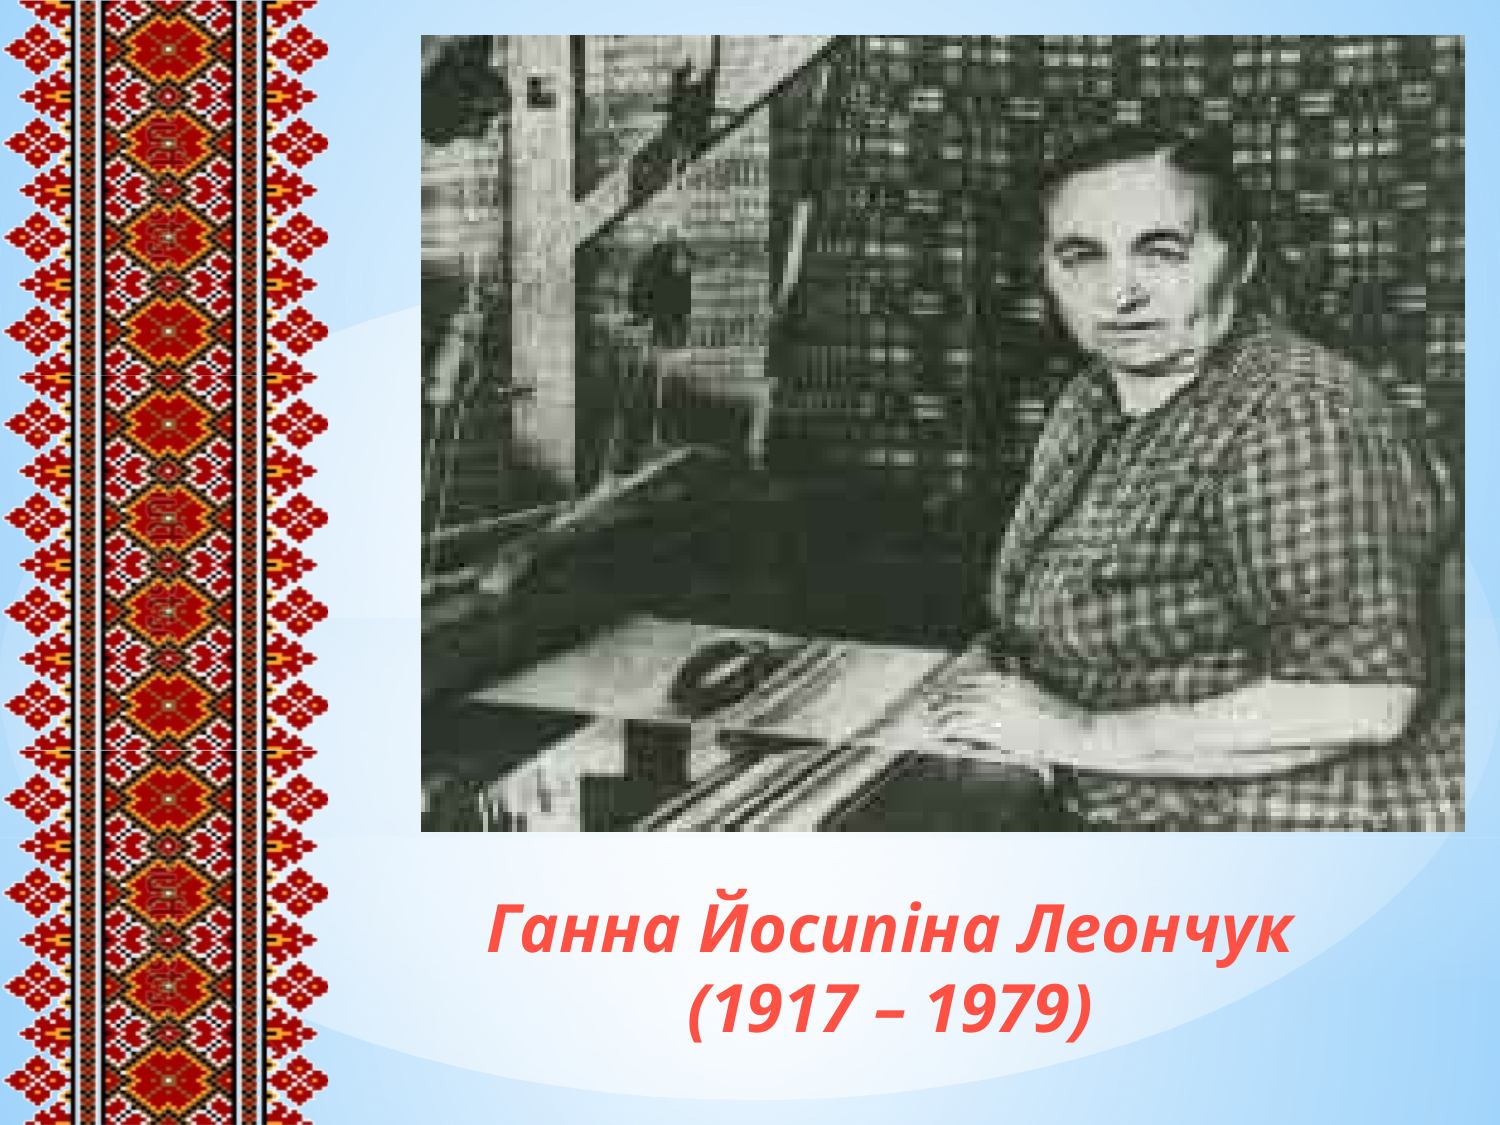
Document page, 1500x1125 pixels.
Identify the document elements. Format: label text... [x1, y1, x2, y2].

picture [421, 34, 1466, 833]
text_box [0, 0, 329, 1125]
text_box Ганна Йосипіна Леончук (1917 – 1979) [410, 878, 1371, 1054]
